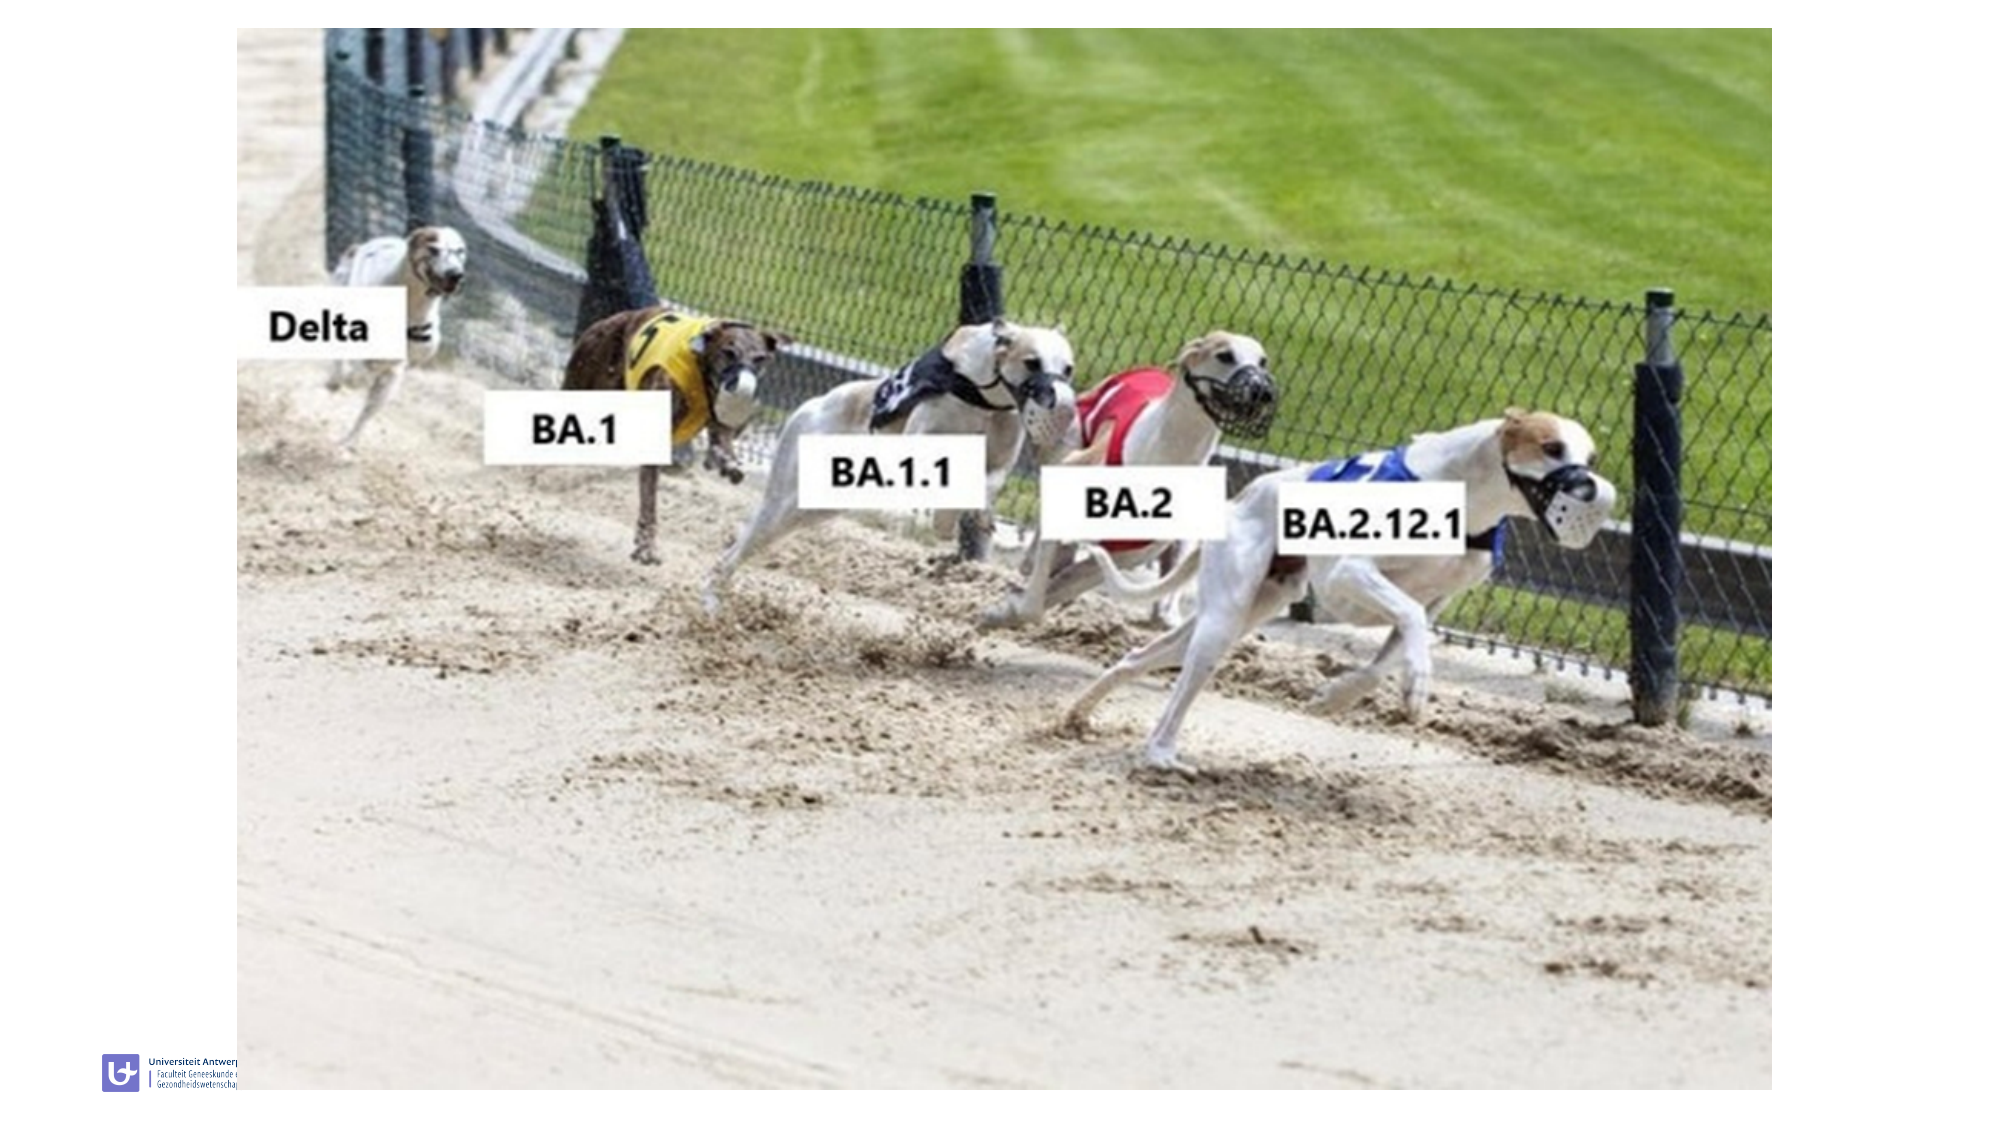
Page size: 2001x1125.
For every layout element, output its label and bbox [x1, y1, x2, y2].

picture [102, 28, 1772, 1092]
